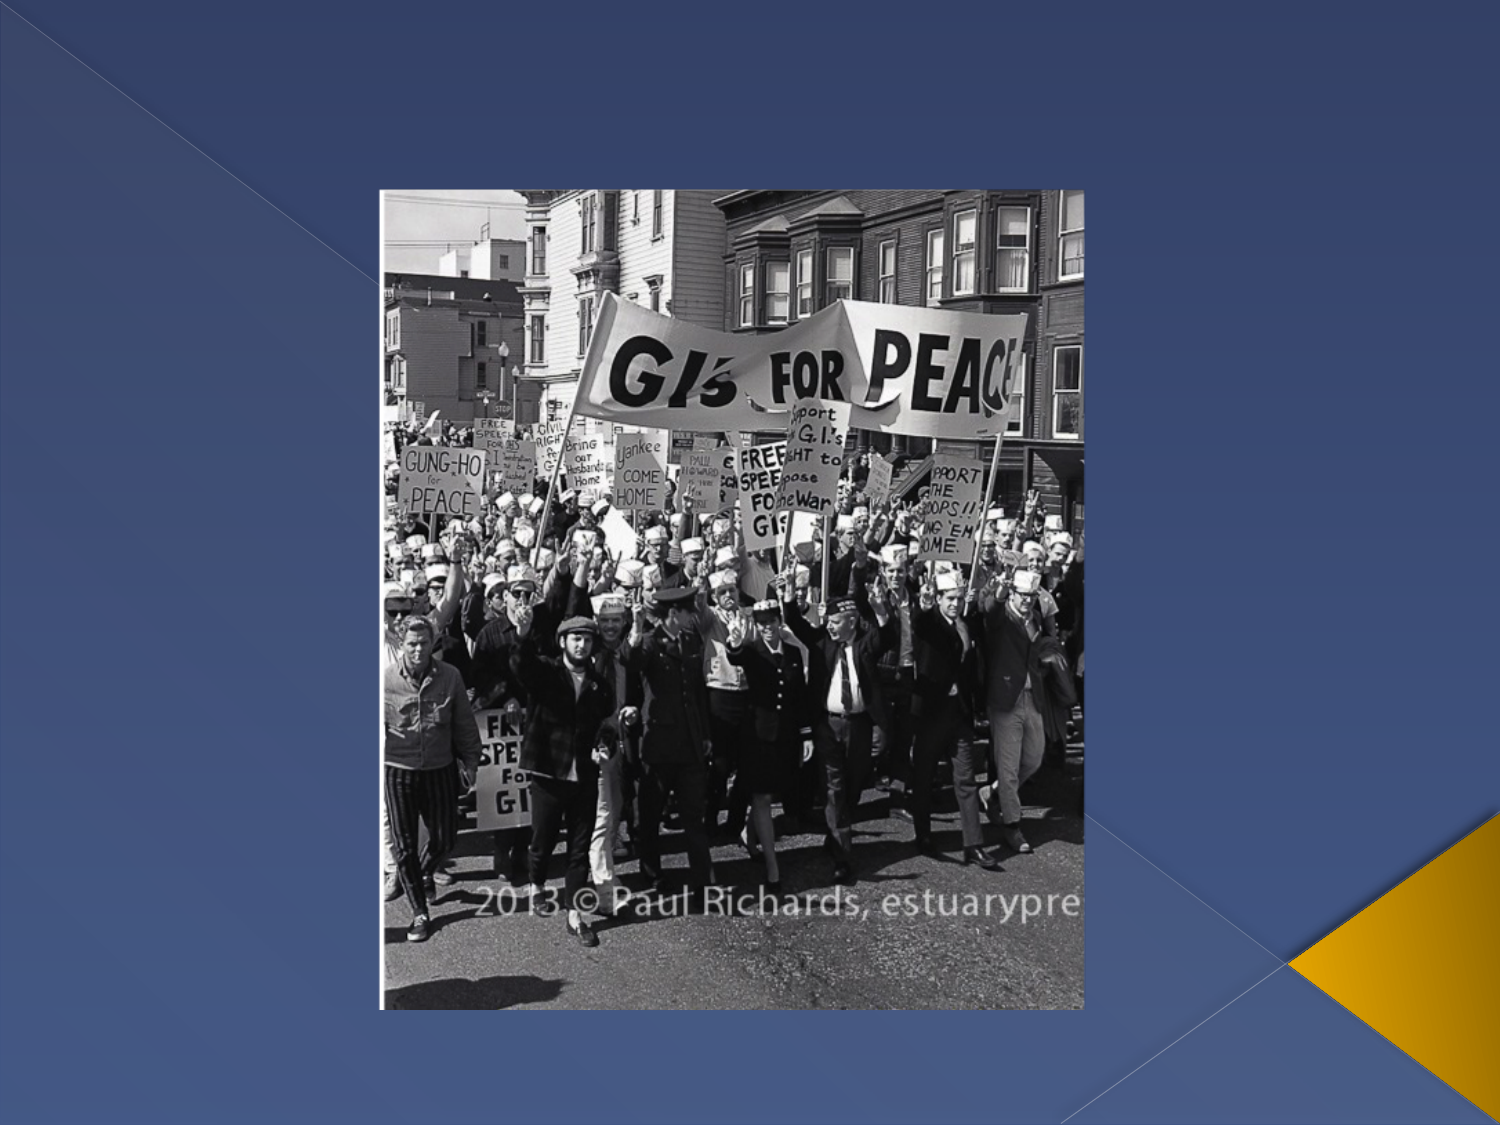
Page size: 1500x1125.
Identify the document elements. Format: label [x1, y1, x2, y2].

picture [374, 187, 1102, 1011]
